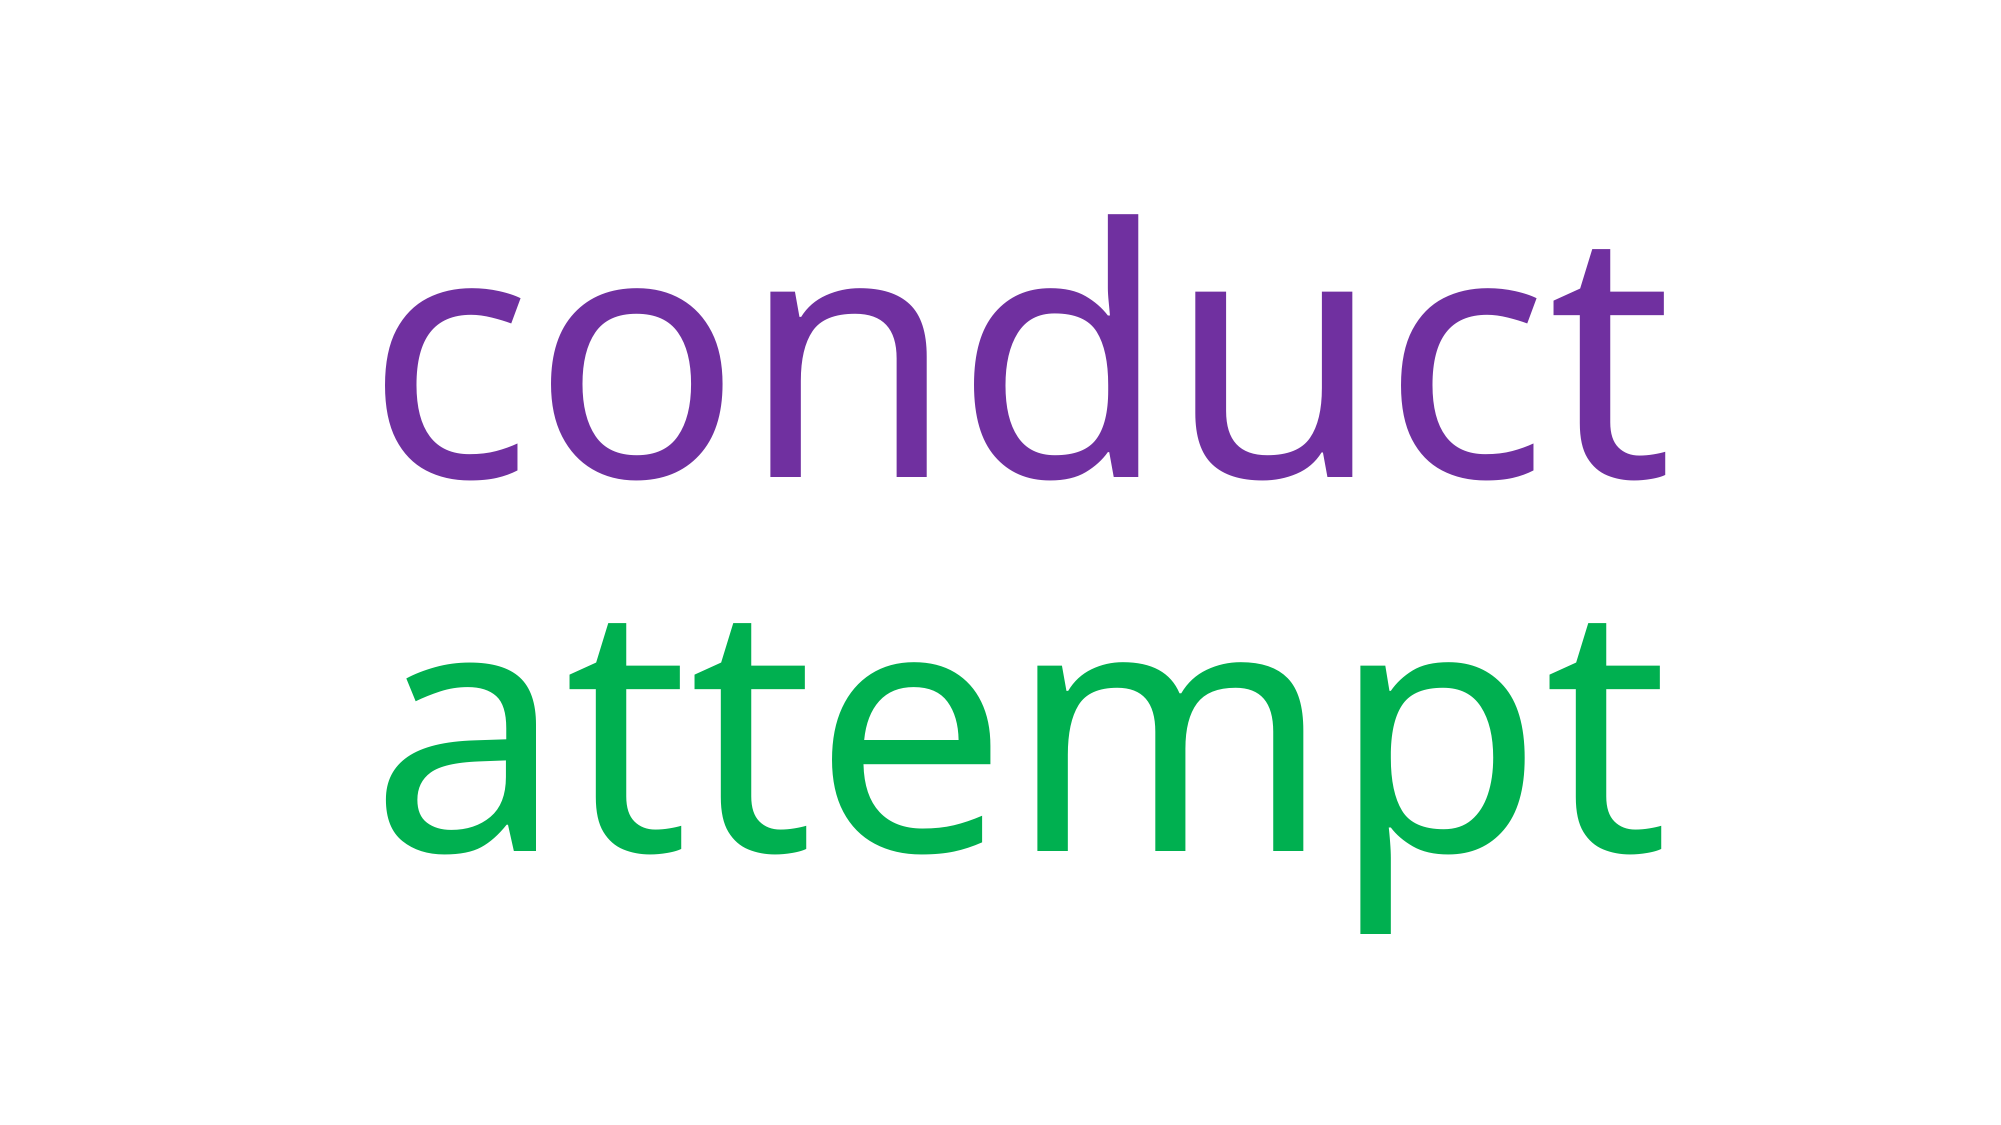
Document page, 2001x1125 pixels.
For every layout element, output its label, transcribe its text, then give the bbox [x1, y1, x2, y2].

title conduct attempt [157, 443, 1883, 662]
